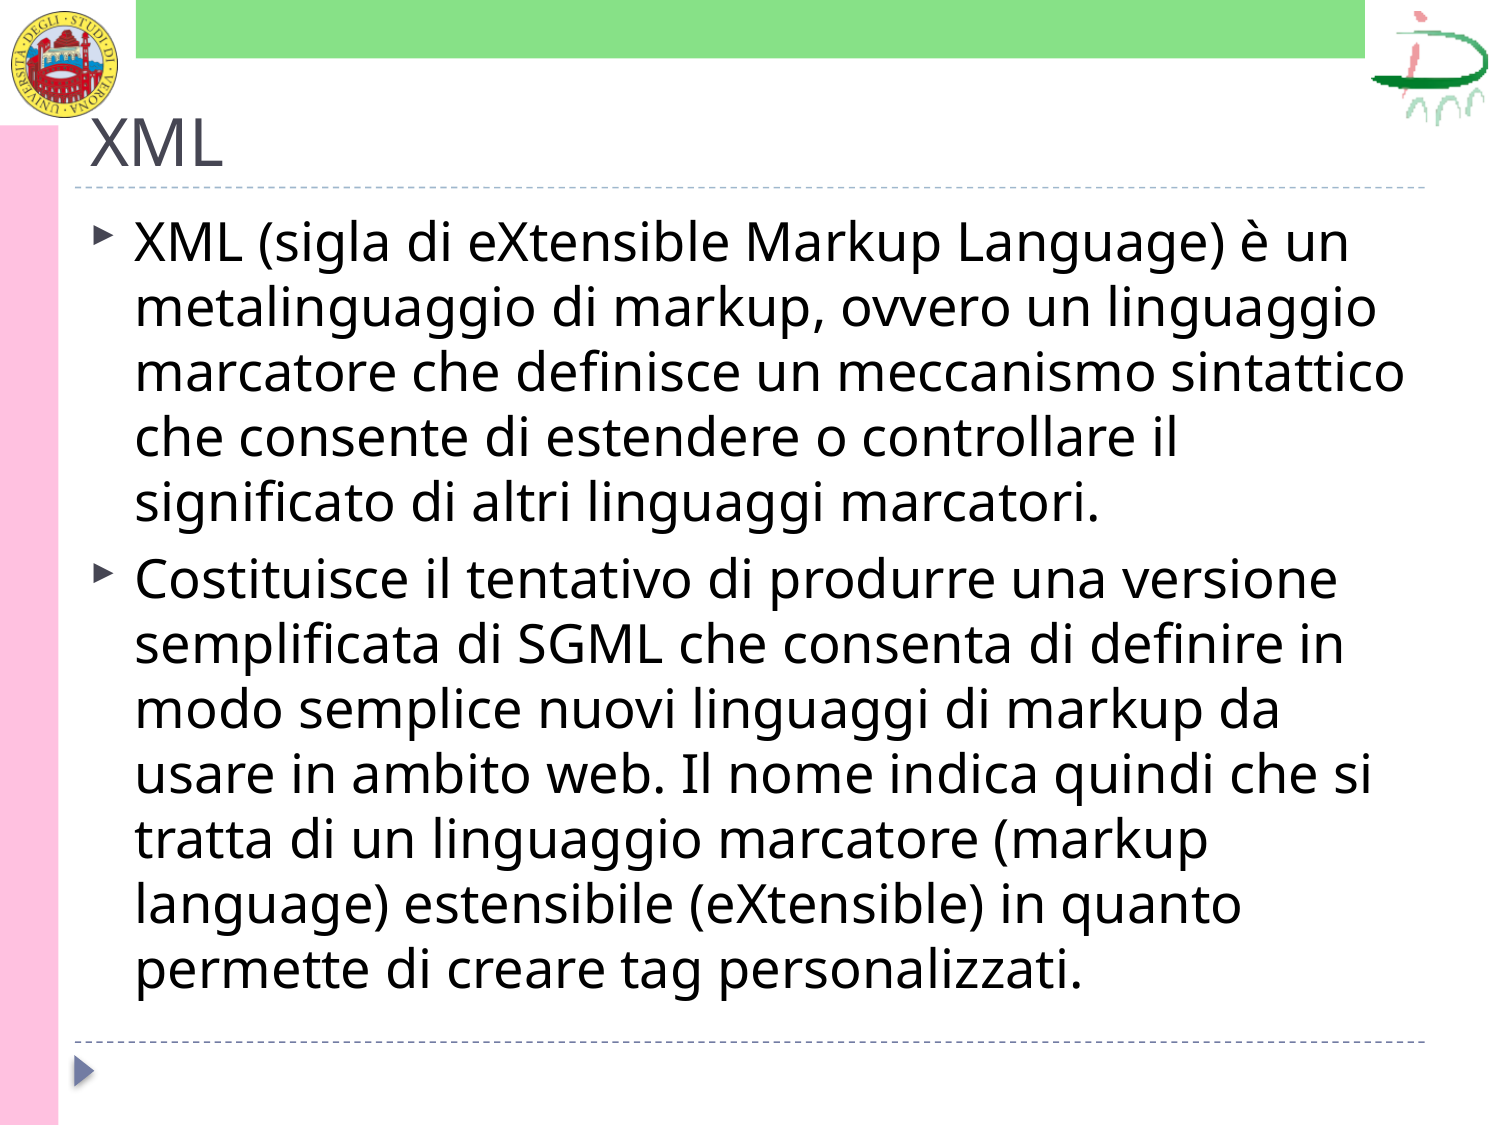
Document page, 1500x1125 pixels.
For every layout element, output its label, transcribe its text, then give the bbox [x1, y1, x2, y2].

picture [11, 11, 118, 118]
list XML (sigla di eXtensible Markup Language) è un metalinguaggio di markup, ovvero un linguaggio marcatore che definisce un meccanismo sintattico che consente di estendere o controllare il significato di altri linguaggi marcatori. Costituisce il tentativo di produrre una versione semplificata di SGML che consenta di definire in modo semplice nuovi linguaggi di markup da usare in ambito web. Il nome indica quindi che si tratta di un linguaggio marcatore (markup language) estensibile (eXtensible) in quanto permette di creare tag personalizzati. [74, 199, 1426, 1011]
picture [1371, 11, 1489, 129]
title XML [74, 81, 1426, 188]
